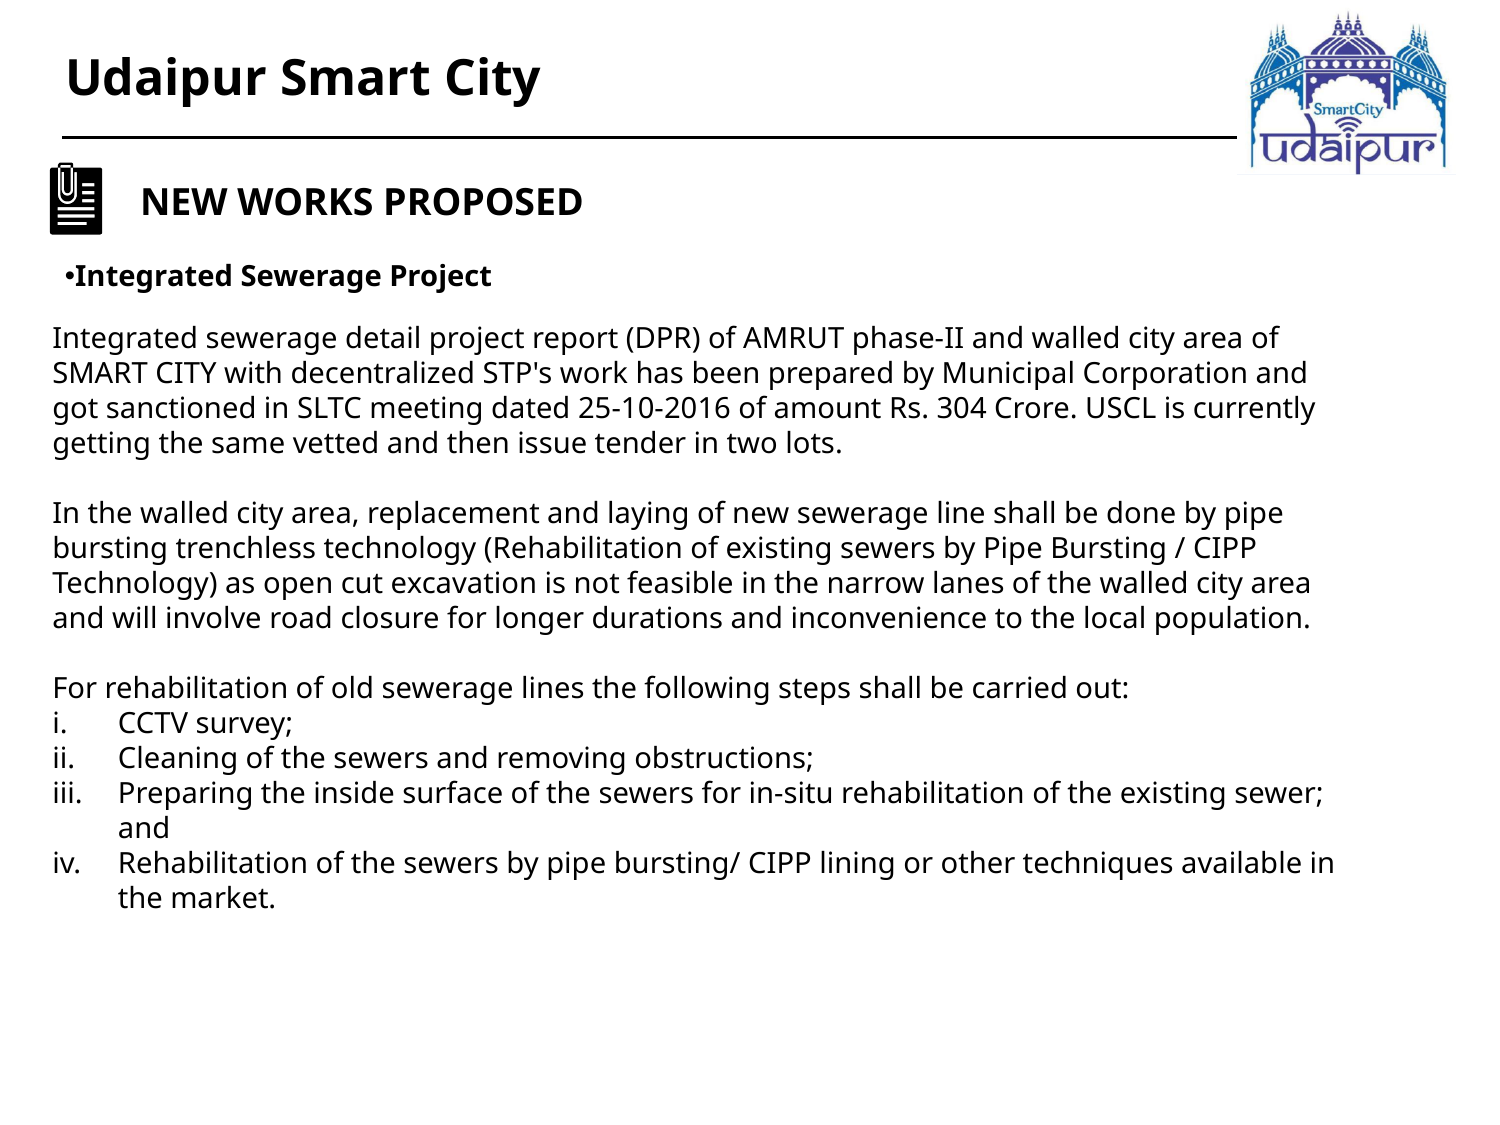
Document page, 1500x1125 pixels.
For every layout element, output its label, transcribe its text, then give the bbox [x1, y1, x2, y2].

text_box Integrated Sewerage Project [49, 249, 1325, 300]
title Udaipur Smart City [50, 37, 1232, 113]
text_box [49, 162, 103, 235]
text_box NEW WORKS PROPOSED [124, 162, 1400, 238]
picture [1237, 7, 1457, 176]
text_box Integrated sewerage detail project report (DPR) of AMRUT phase-II and walled city area of SMART CITY with decentralized STP's work has been prepared by Municipal Corporation and got sanctioned in SLTC meeting dated 25-10-2016 of amount Rs. 304 Crore. USCL is currently getting the same vetted and then issue tender in two lots. In the walled city area, replacement and laying of new sewerage line shall be done by pipe bursting trenchless technology (Rehabilitation of existing sewers by Pipe Bursting / CIPP Technology) as open cut excavation is not feasible in the narrow lanes of the walled city area and will involve road closure for longer durations and inconvenience to the local population. For rehabilitation of old sewerage lines the following steps shall be carried out: CCTV survey; Cleaning of the sewers and removing obstructions; Preparing the inside surface of the sewers for in-situ rehabilitation of the existing sewer; and Rehabilitation of the sewers by pipe bursting/ CIPP lining or other techniques available in the market. [37, 312, 1375, 922]
